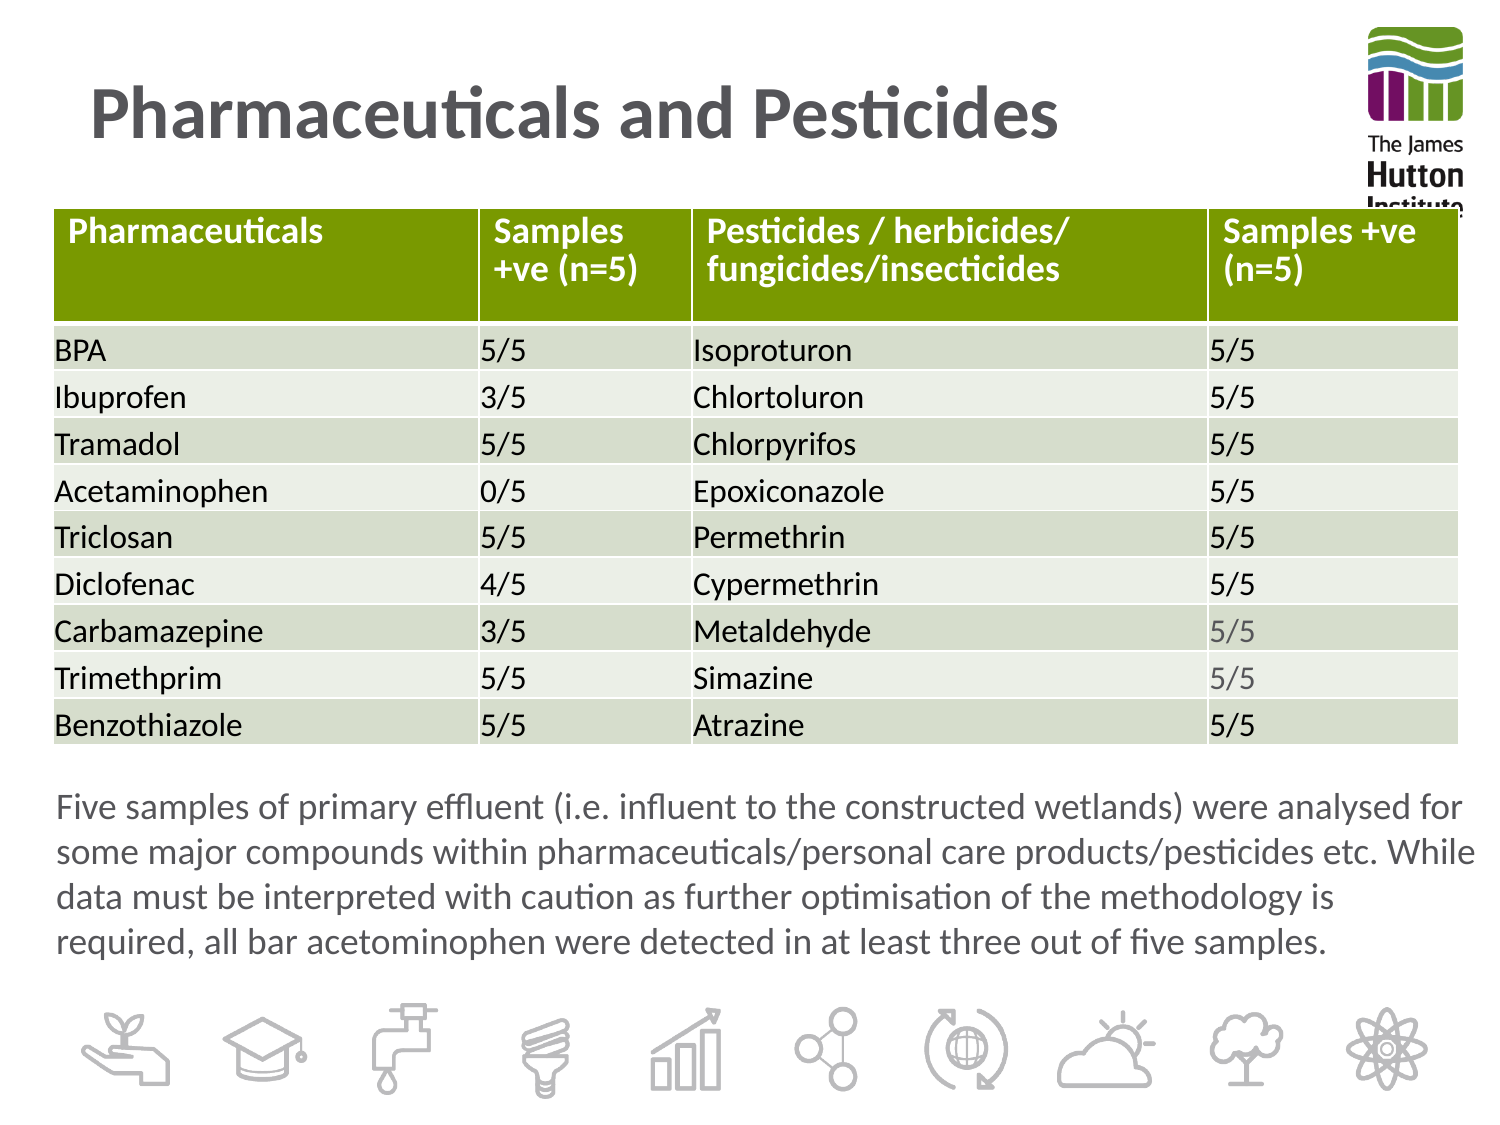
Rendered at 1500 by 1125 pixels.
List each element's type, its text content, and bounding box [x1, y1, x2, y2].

table_cell 5/5 [480, 652, 691, 697]
table_header Samples +ve (n=5) [1209, 209, 1458, 321]
table_cell Chlortoluron [693, 371, 1207, 416]
table_cell Benzothiazole [54, 699, 478, 744]
table_cell 5/5 [480, 511, 691, 556]
table_cell 5/5 [480, 326, 691, 369]
title Pharmaceuticals and Pesticides [75, 48, 1284, 169]
table_cell 5/5 [480, 699, 691, 744]
table_cell Isoproturon [693, 326, 1207, 369]
table_cell Acetaminophen [54, 465, 478, 510]
table_cell 5/5 [1209, 605, 1458, 650]
table_header Pesticides / herbicides/ fungicides/insecticides [693, 209, 1207, 321]
table_cell 5/5 [1209, 326, 1458, 369]
table_cell Epoxiconazole [693, 465, 1207, 510]
table_cell Simazine [693, 652, 1207, 697]
table_cell 5/5 [480, 418, 691, 463]
table_header Pharmaceuticals [54, 209, 478, 321]
table_cell 3/5 [480, 605, 691, 650]
table_cell 0/5 [480, 465, 691, 510]
table_cell Metaldehyde [693, 605, 1207, 650]
table_cell Carbamazepine [54, 605, 478, 650]
table_cell 5/5 [1209, 558, 1458, 603]
table_cell Ibuprofen [54, 371, 478, 416]
table_cell Diclofenac [54, 558, 478, 603]
table_cell Atrazine [693, 699, 1207, 744]
table_cell BPA [54, 326, 478, 369]
table_cell 5/5 [1209, 465, 1458, 510]
table_cell 3/5 [480, 371, 691, 416]
table_cell Cypermethrin [693, 558, 1207, 603]
table_cell 5/5 [1209, 418, 1458, 463]
table_cell Triclosan [54, 511, 478, 556]
picture [81, 1003, 1428, 1099]
table_header Samples +ve (n=5) [480, 209, 691, 321]
table_cell 4/5 [480, 558, 691, 603]
table_cell 5/5 [1209, 652, 1458, 697]
table_cell 5/5 [1209, 371, 1458, 416]
table_cell Trimethprim [54, 652, 478, 697]
picture [1368, 27, 1463, 218]
text_box Five samples of primary effluent (i.e. influent to the constructed wetlands) were analysed for some major compounds within pharmaceuticals/personal care products/pesticides etc. While data must be interpreted with caution as further optimisation of the methodology is required, all bar acetominophen were detected in at least three out of five samples. [41, 775, 1495, 970]
table_cell Tramadol [54, 418, 478, 463]
table_cell 5/5 [1209, 699, 1458, 744]
table_cell Permethrin [693, 511, 1207, 556]
table_cell 5/5 [1209, 511, 1458, 556]
table_cell Chlorpyrifos [693, 418, 1207, 463]
